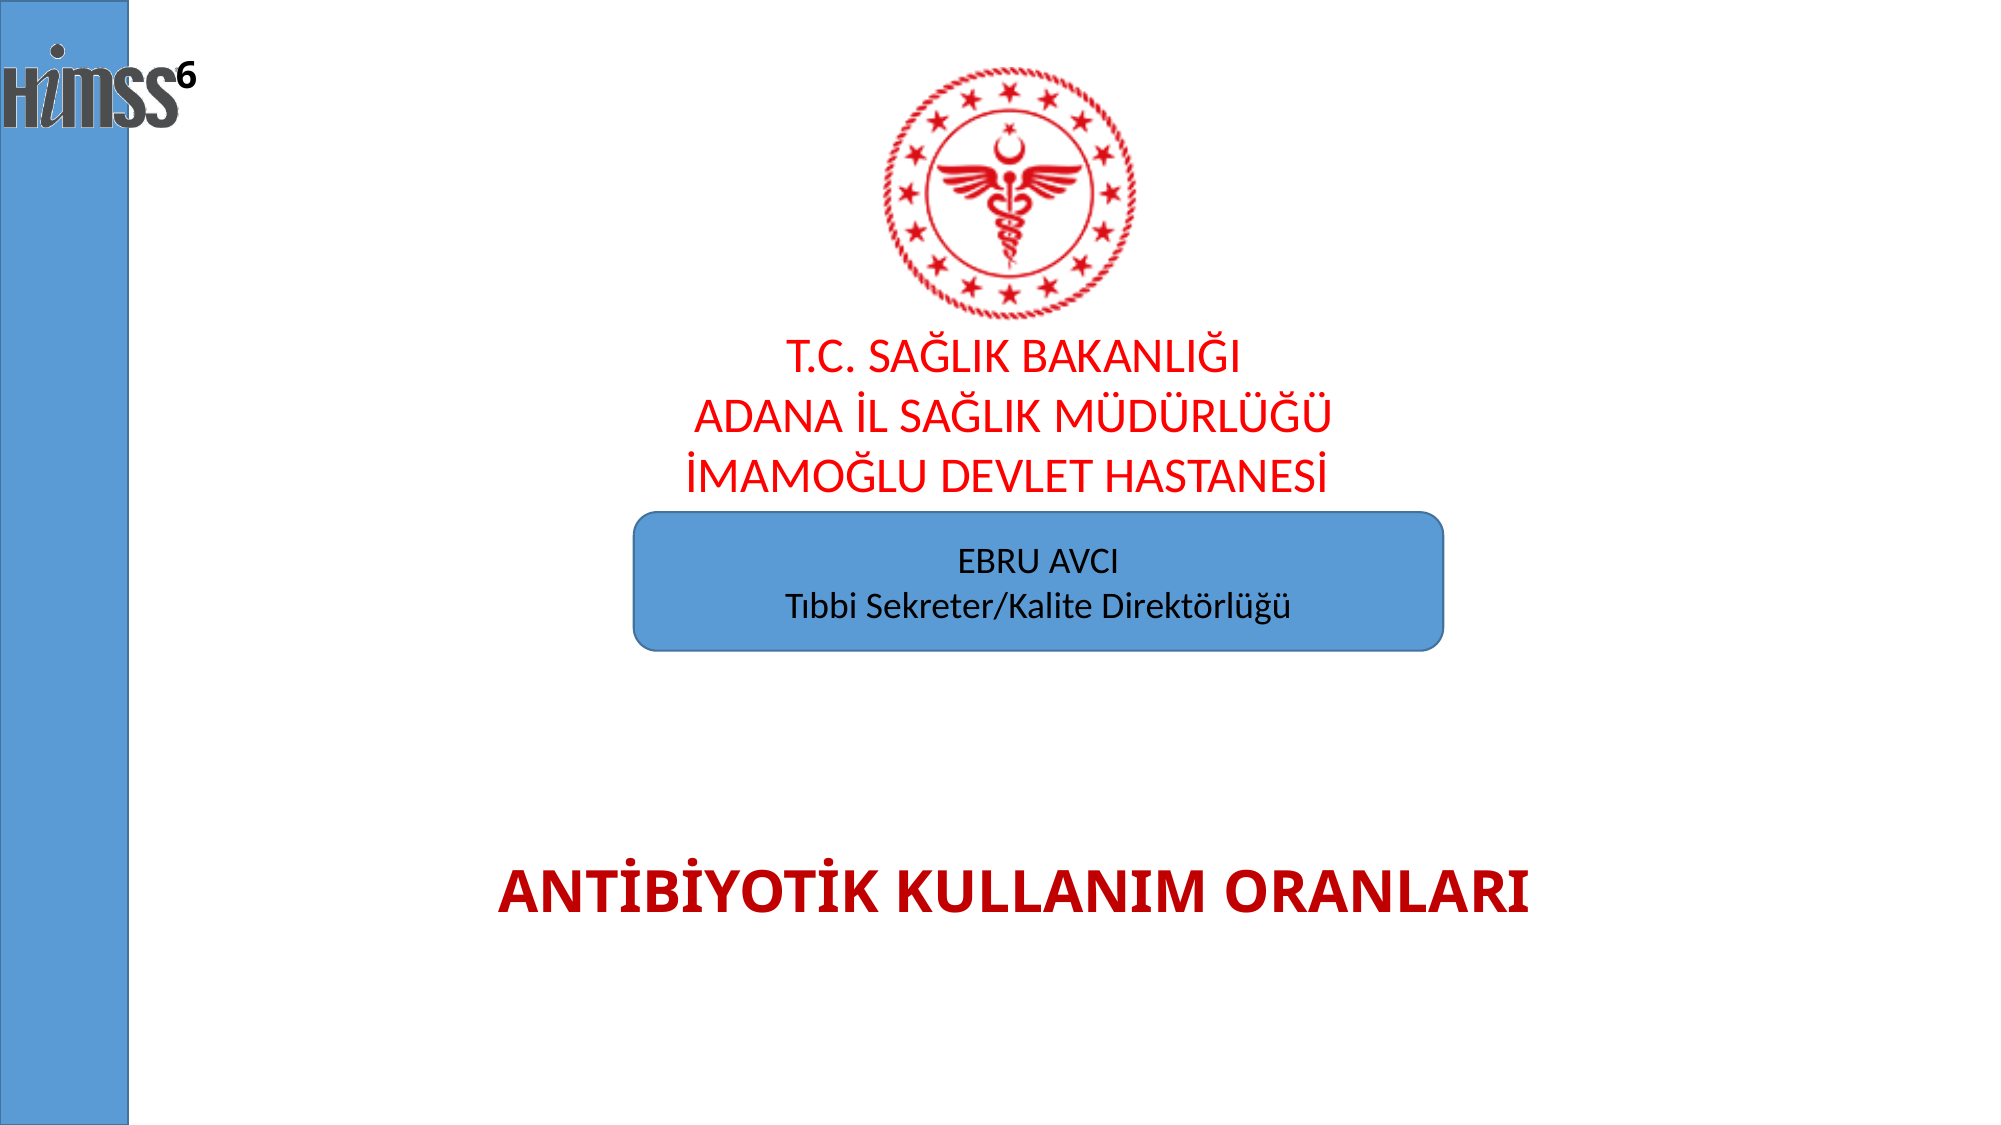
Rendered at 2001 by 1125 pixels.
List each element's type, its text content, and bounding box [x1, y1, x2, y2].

text_box EBRU AVCI Tıbbi Sekreter/Kalite Direktörlüğü [632, 511, 1445, 652]
picture [877, 67, 1151, 334]
picture [4, 44, 183, 128]
text_box 6 [160, 43, 213, 103]
text_box T.C. SAĞLIK BAKANLIĞI ADANA İL SAĞLIK MÜDÜRLÜĞÜ İMAMOĞLU DEVLET HASTANESİ. [664, 315, 1364, 511]
text_box ANTİBİYOTİK KULLANIM ORANLARI [198, 846, 1831, 932]
text_box [0, 0, 129, 1125]
